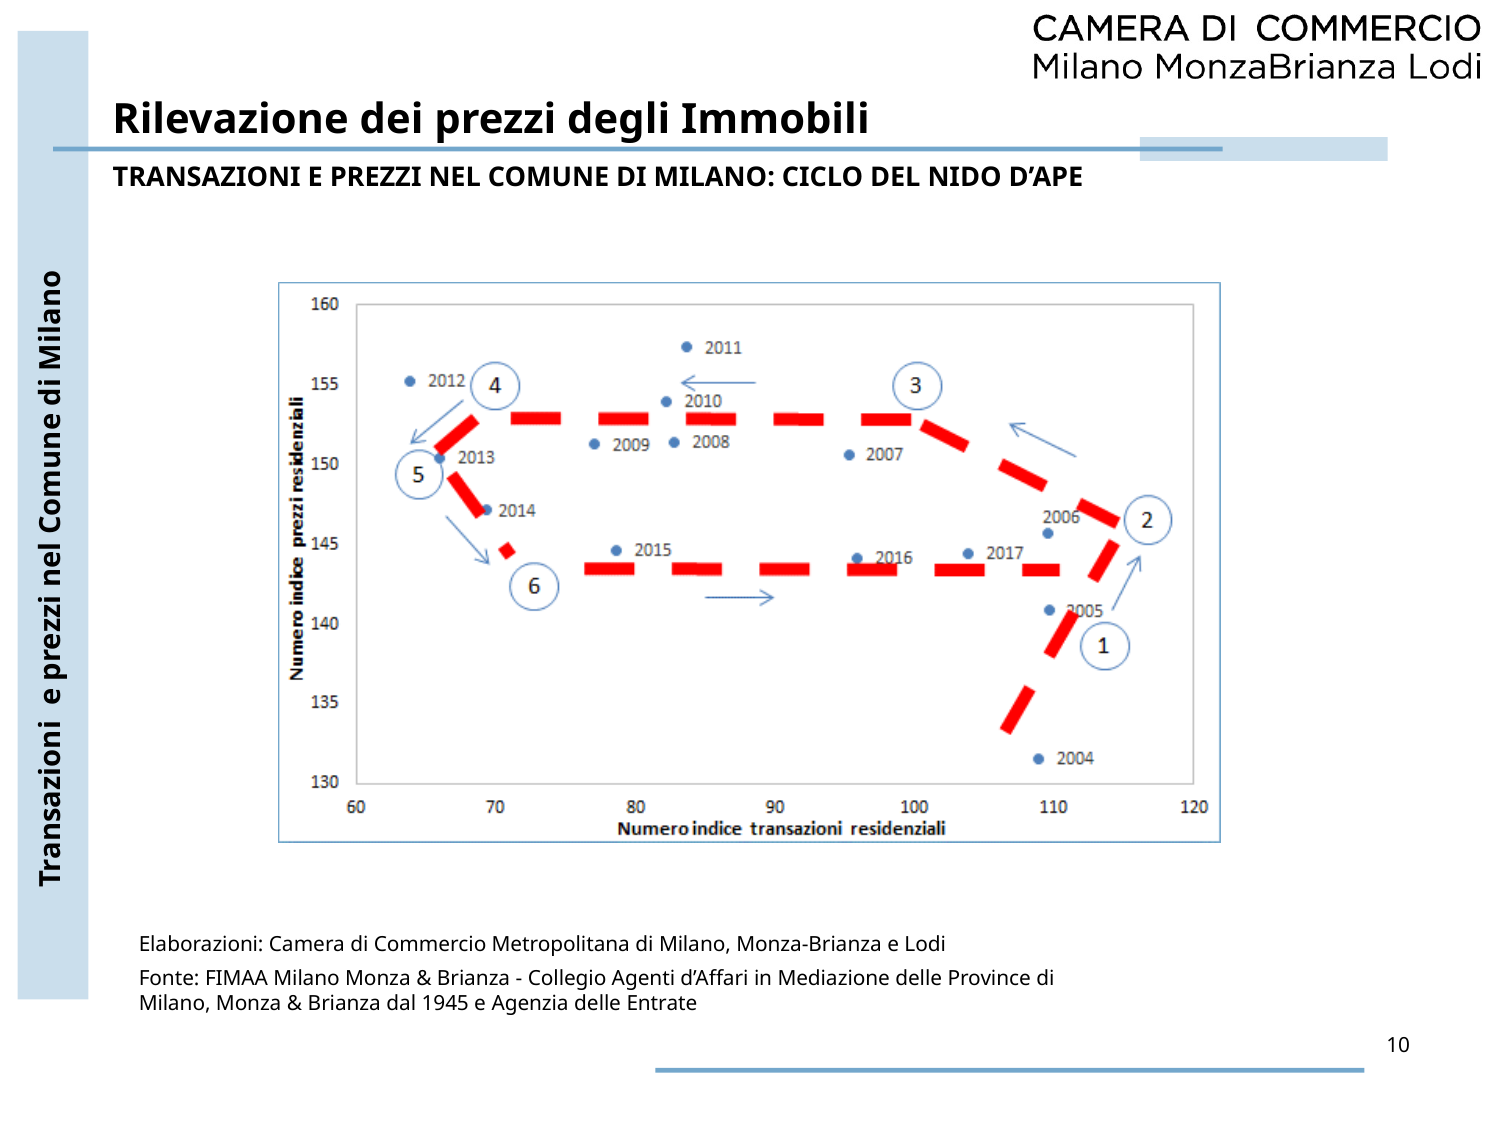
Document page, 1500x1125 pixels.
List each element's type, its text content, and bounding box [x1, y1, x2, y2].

text_box Transazioni e prezzi nel Comune di Milano [23, 160, 74, 903]
picture [278, 282, 1222, 843]
slide_number 10 [1074, 1024, 1426, 1103]
picture [1033, 14, 1482, 79]
text_box TRANSAZIONI E PREZZI NEL COMUNE DI MILANO: CICLO DEL NIDO D’APE [97, 152, 1270, 200]
text_box Rilevazione dei prezzi degli Immobili [97, 83, 1067, 149]
text_box [17, 30, 89, 1000]
text_box [1139, 137, 1388, 161]
text_box Fonte: FIMAA Milano Monza & Brianza - Collegio Agenti d’Affari in Mediazione delle Province di Milano, Monza & Brianza dal 1945 e Agenzia delle Entrate [123, 964, 1120, 1023]
text_box Elaborazioni: Camera di Commercio Metropolitana di Milano, Monza-Brianza e Lodi [123, 923, 1120, 964]
